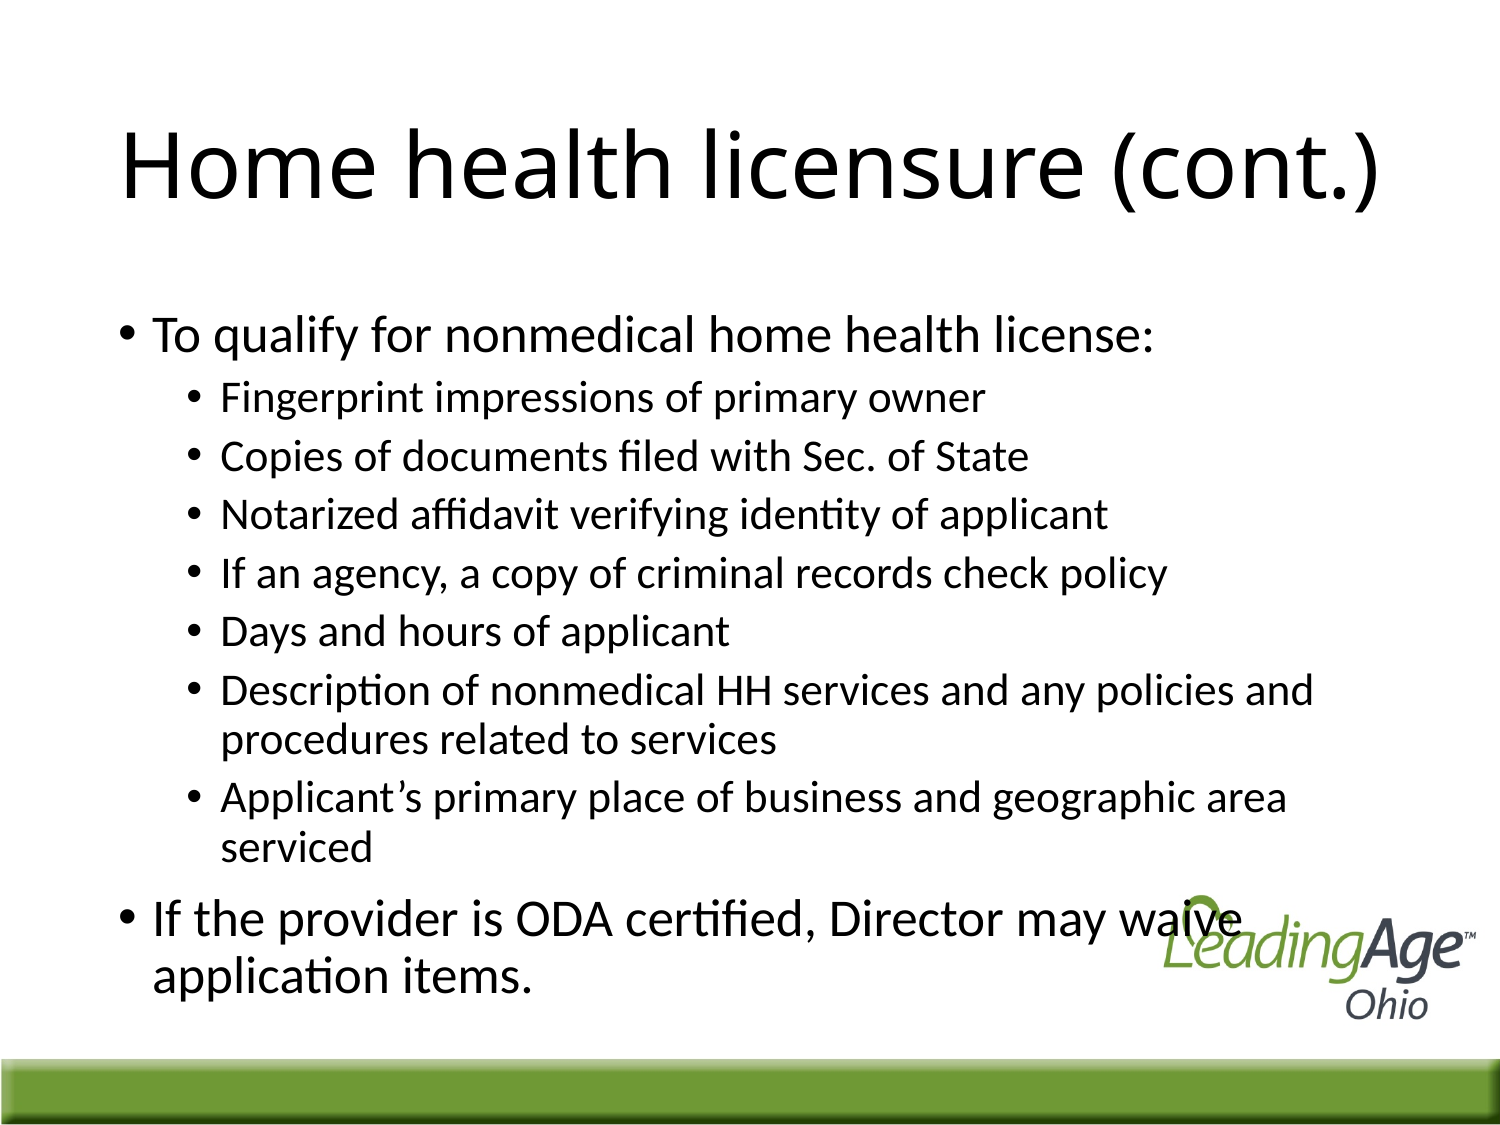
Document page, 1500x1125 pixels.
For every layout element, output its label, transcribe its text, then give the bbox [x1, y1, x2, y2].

list To qualify for nonmedical home health license: Fingerprint impressions of primary owner Copies of documents filed with Sec. of State Notarized affidavit verifying identity of applicant If an agency, a copy of criminal records check policy Days and hours of applicant Description of nonmedical HH services and any policies and procedures related to services Applicant’s primary place of business and geographic area serviced If the provider is ODA certified, Director may waive application items. [103, 299, 1397, 1014]
title Home health licensure (cont.) [103, 59, 1397, 278]
picture [0, 0, 1500, 1125]
